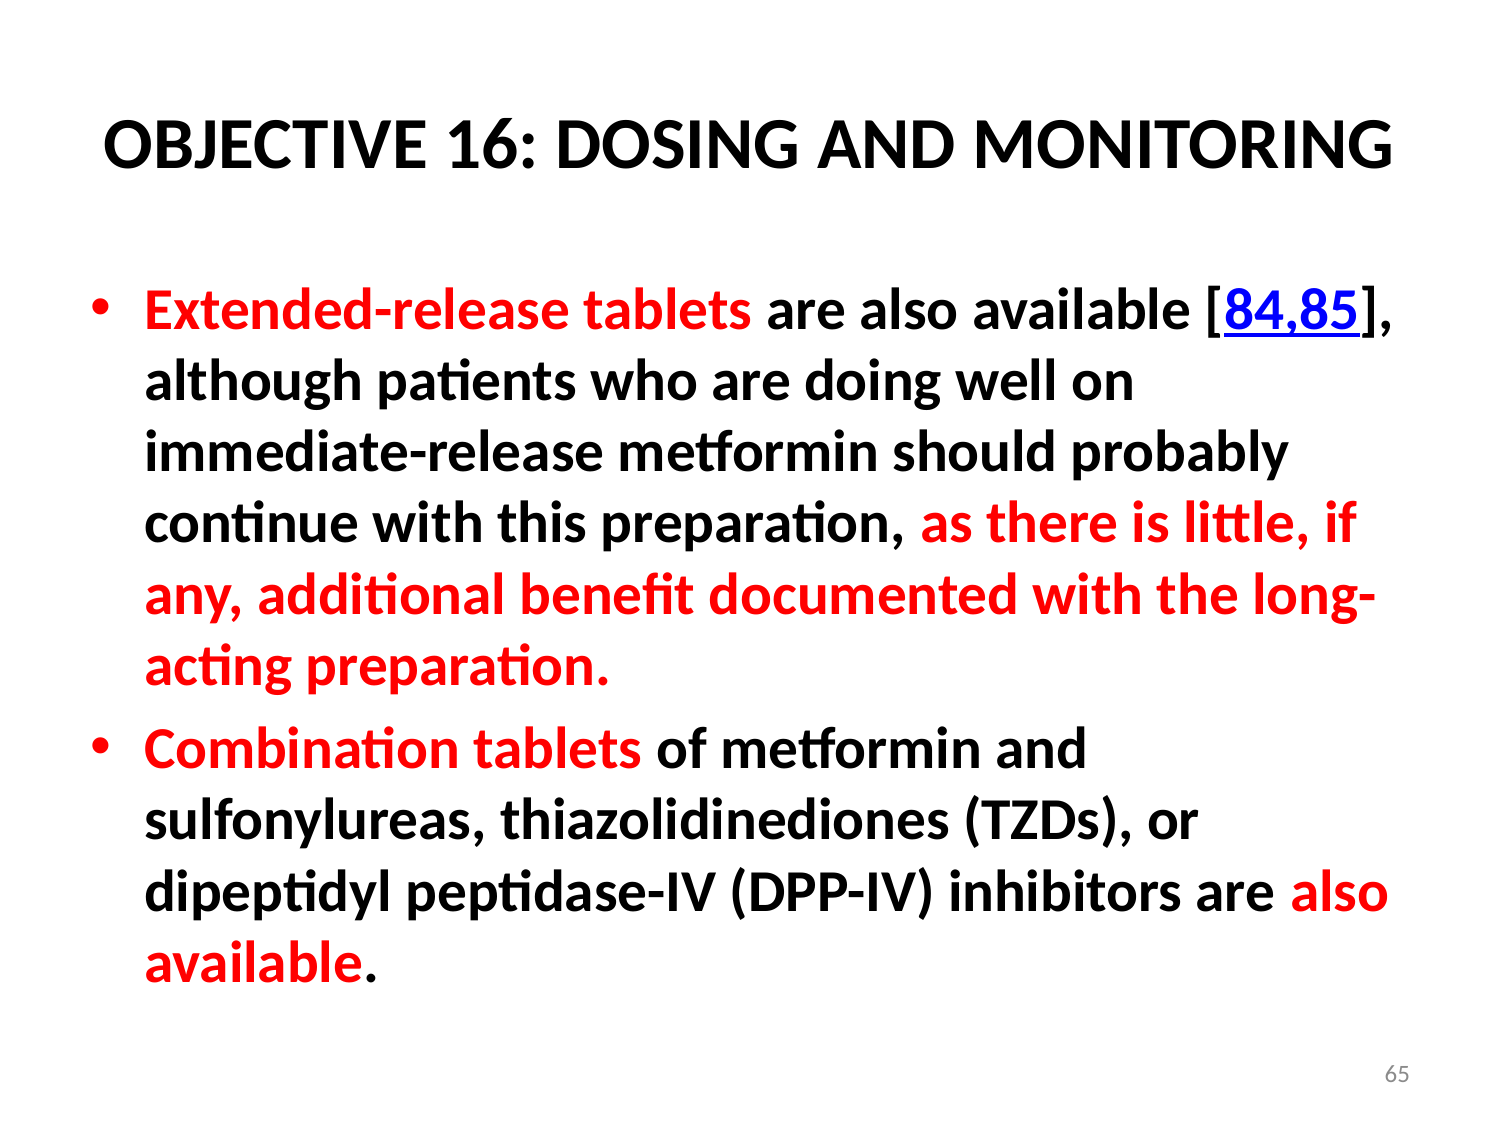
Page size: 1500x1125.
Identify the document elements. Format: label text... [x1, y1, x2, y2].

slide_number 65 [1074, 1042, 1425, 1103]
title OBJECTIVE 16: DOSING AND MONITORING [75, 45, 1425, 233]
list Extended-release tablets are also available [84,85], although patients who are doing well on immediate-release metformin should probably continue with this preparation, as there is little, if any, additional benefit documented with the long-acting preparation. Combination tablets of metformin and sulfonylureas, thiazolidinediones (TZDs), or dipeptidyl peptidase-IV (DPP-IV) inhibitors are also available. [75, 262, 1425, 1005]
